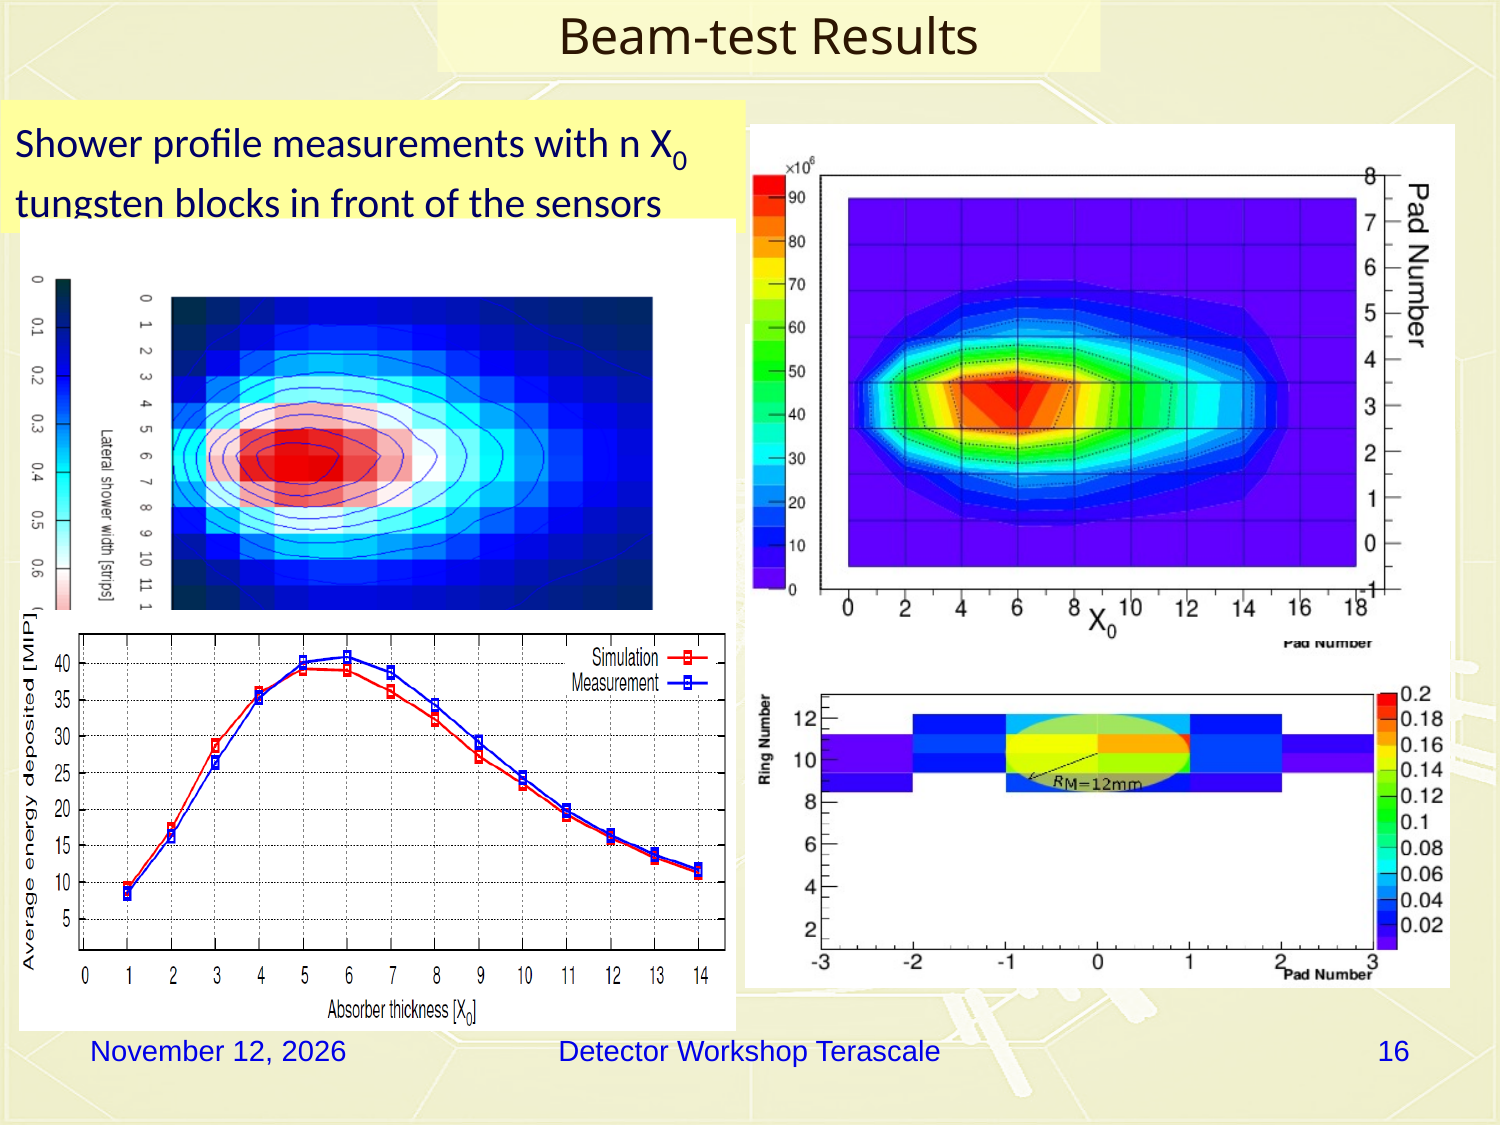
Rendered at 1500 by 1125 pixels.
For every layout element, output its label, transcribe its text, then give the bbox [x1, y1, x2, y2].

text_box Beam-test Results [437, 0, 1101, 72]
text_box Shower profile measurements with n X0 tungsten blocks in front of the sensors [0, 99, 746, 233]
picture [18, 161, 736, 1031]
picture [745, 124, 1456, 988]
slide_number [75, 1038, 425, 1103]
slide_number 16 [1074, 1024, 1425, 1103]
footer Detector Workshop Terascale [512, 1024, 988, 1103]
